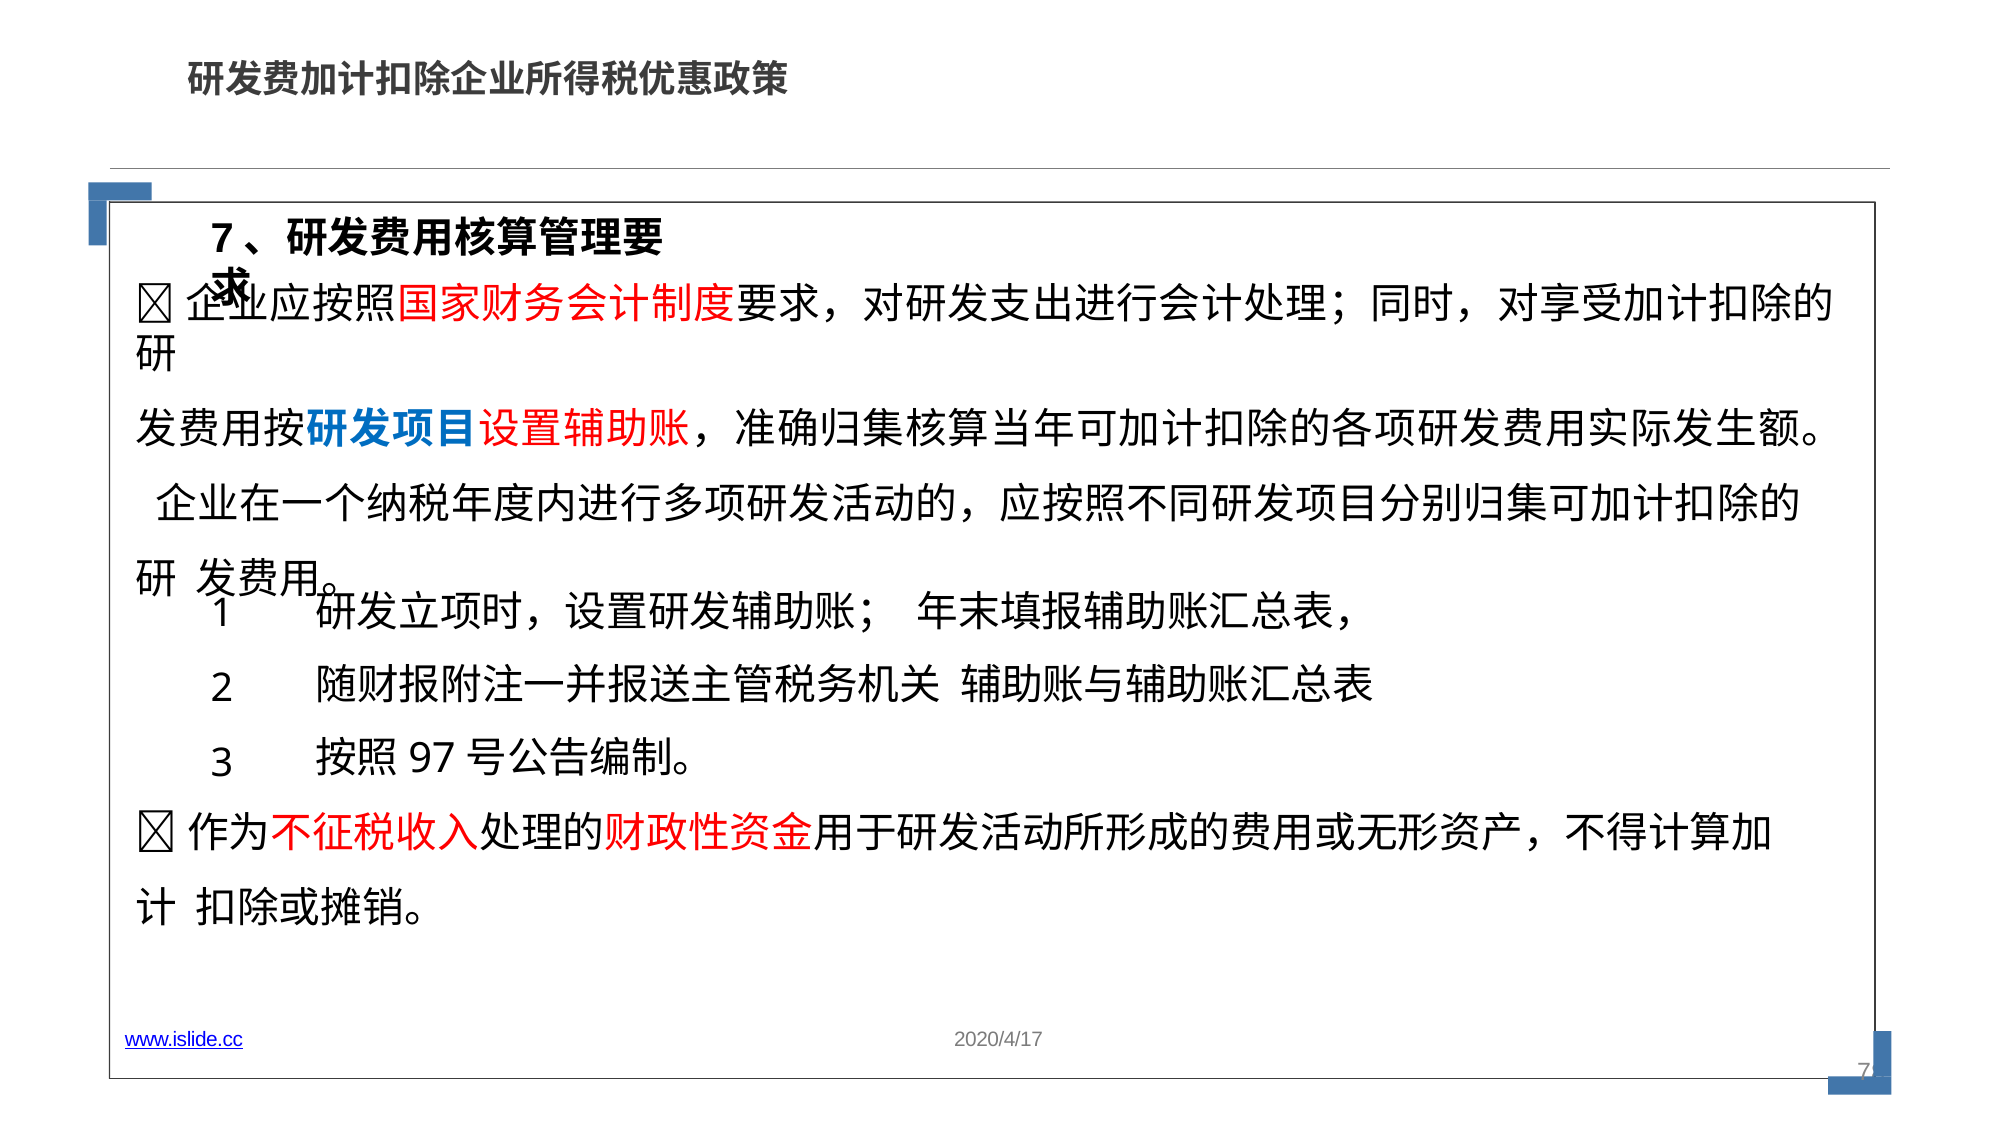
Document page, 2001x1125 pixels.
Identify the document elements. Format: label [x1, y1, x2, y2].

text_box [185, 54, 793, 100]
text_box [88, 182, 1892, 1095]
title [208, 210, 696, 276]
